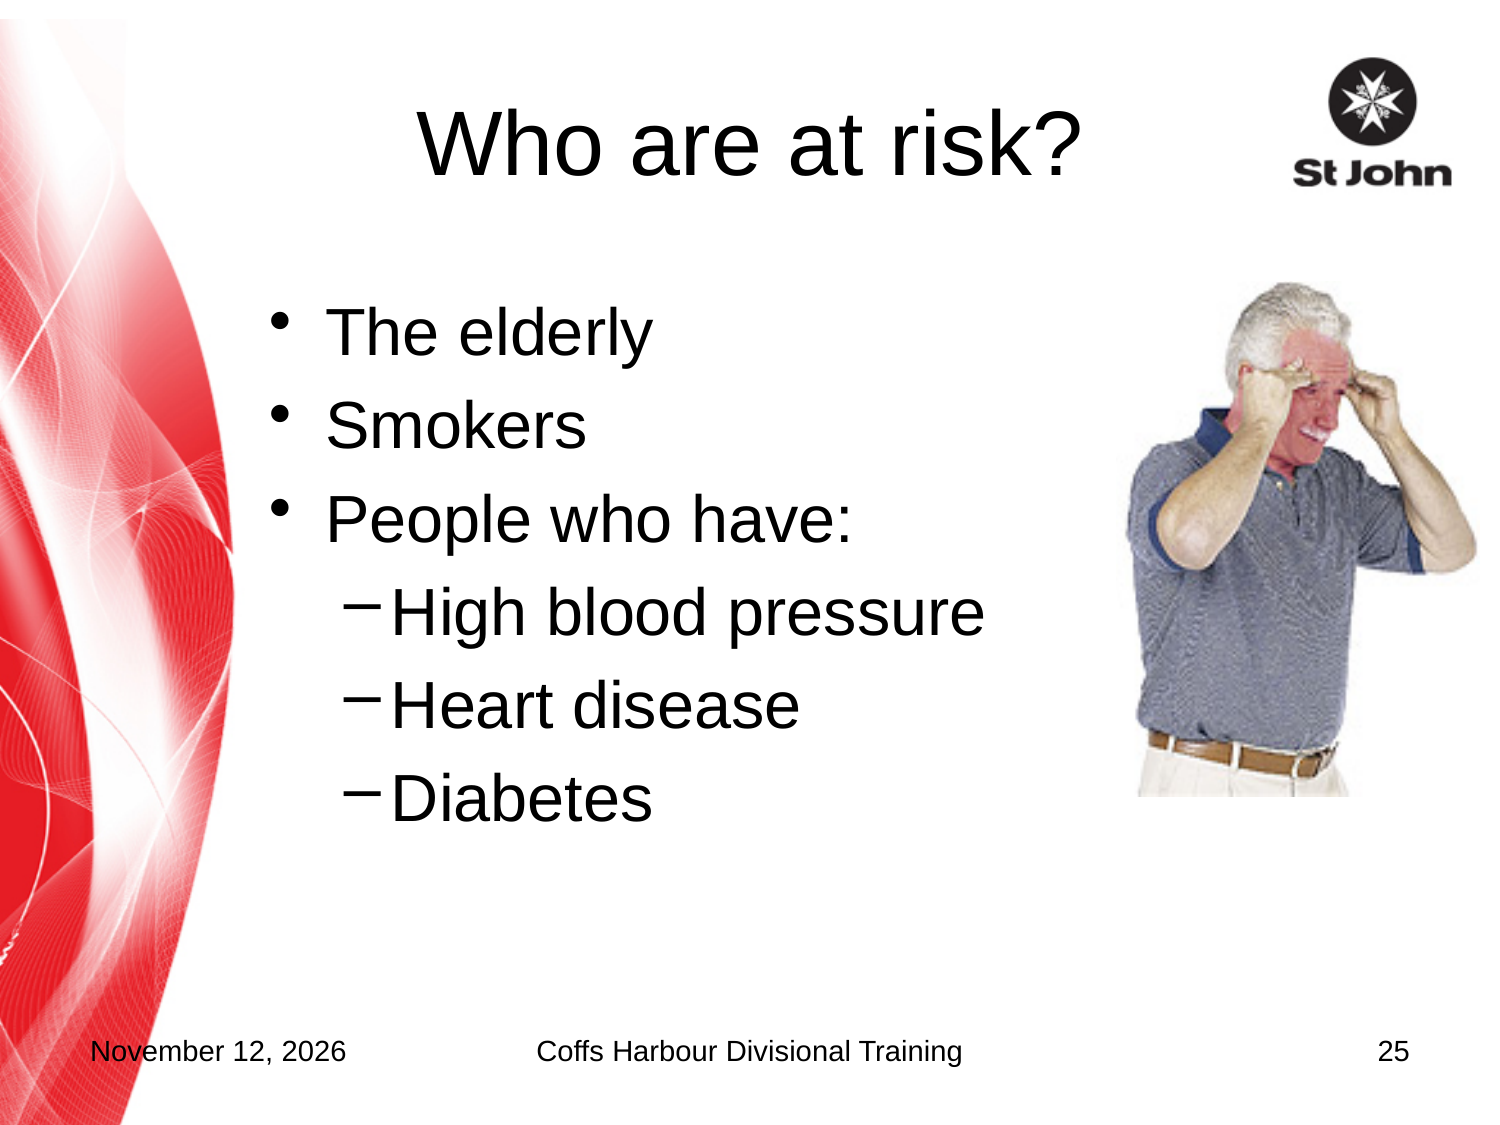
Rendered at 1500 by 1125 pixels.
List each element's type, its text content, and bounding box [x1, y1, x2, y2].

picture [0, 19, 1500, 1125]
list The elderly Smokers People who have: High blood pressure Heart disease Diabetes [253, 281, 1431, 1002]
slide_number 25 [1074, 1024, 1426, 1103]
title Who are at risk? [75, 45, 1425, 233]
footer Coffs Harbour Divisional Training [512, 1024, 988, 1103]
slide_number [74, 1024, 426, 1103]
